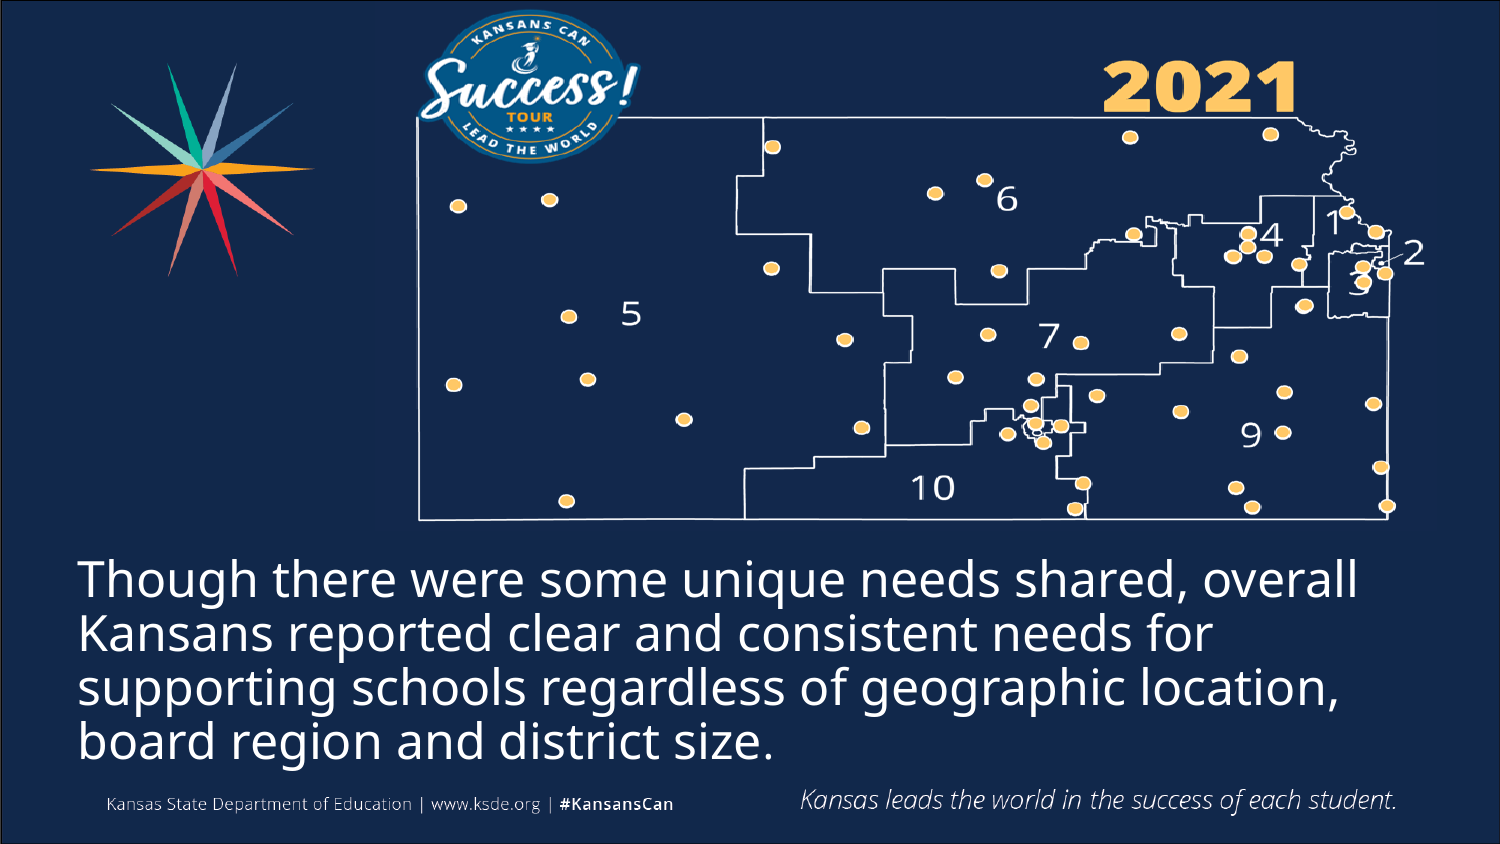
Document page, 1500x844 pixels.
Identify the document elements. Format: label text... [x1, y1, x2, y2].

title Though there were some unique needs shared, overall Kansans reported clear and consistent needs for supporting schools regardless of geographic location, board region and district size. [62, 555, 1437, 769]
picture [0, 0, 1500, 844]
